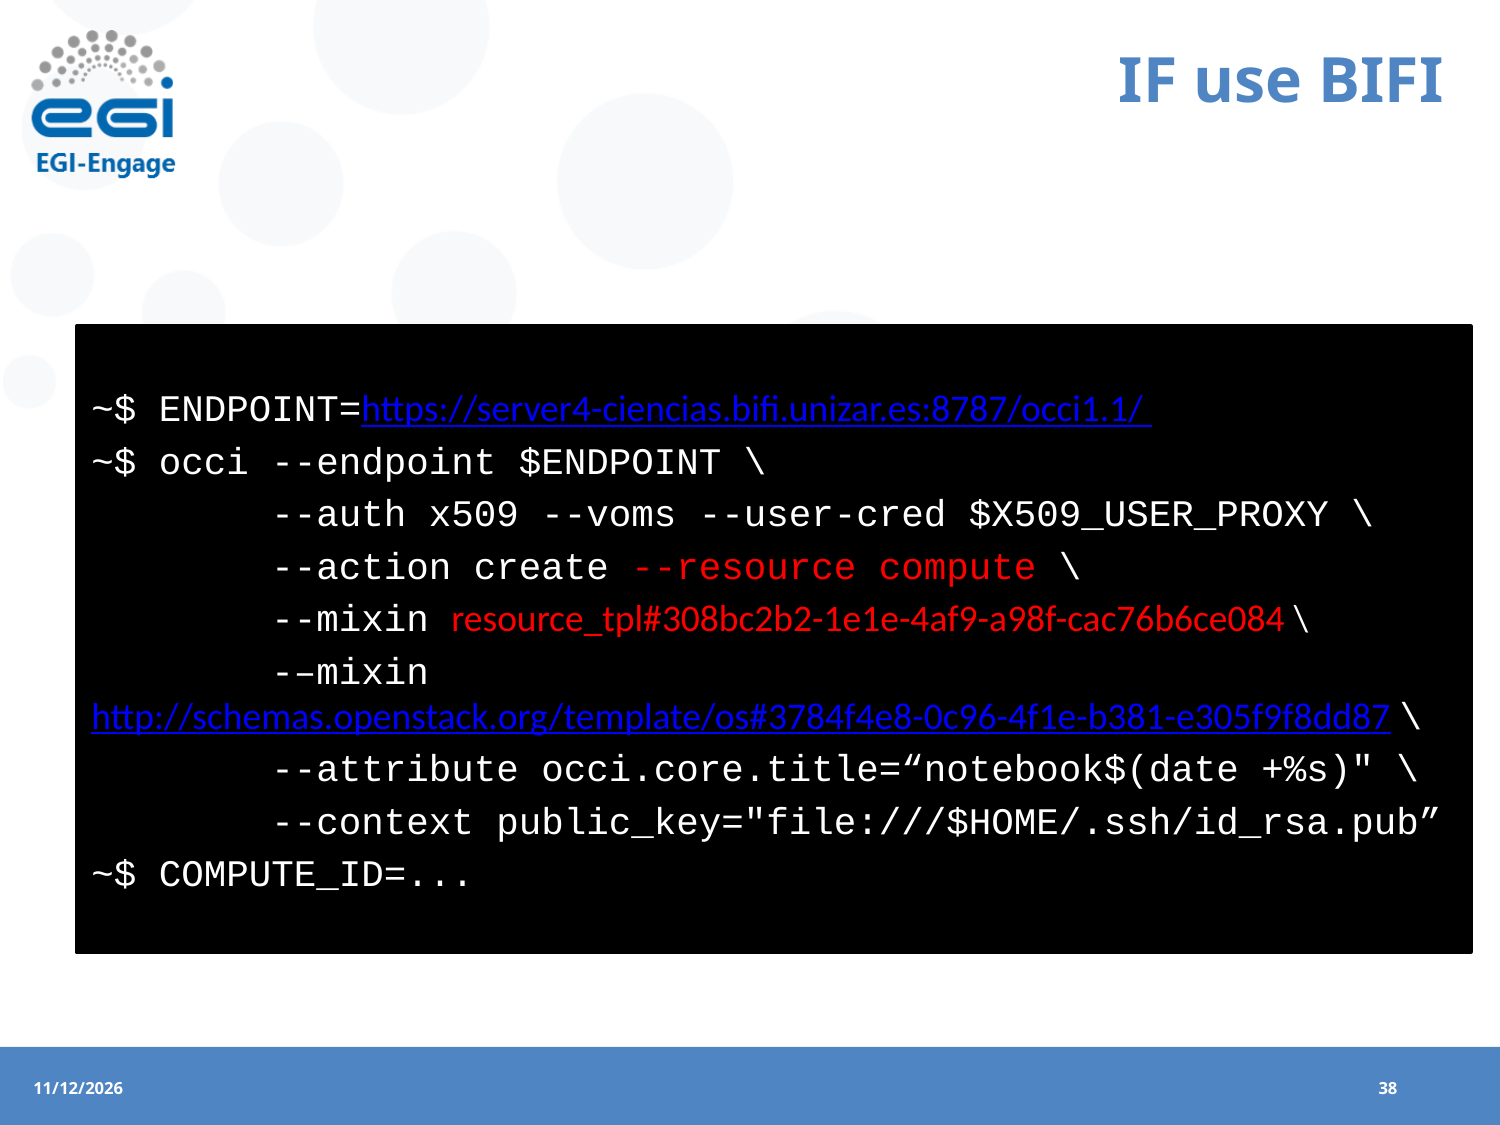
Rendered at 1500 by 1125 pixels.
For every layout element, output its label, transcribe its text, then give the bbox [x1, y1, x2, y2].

list ~$ ENDPOINT=https://server4-ciencias.bifi.unizar.es:8787/occi1.1/ ~$ occi --endpoint $ENDPOINT \ --auth x509 --voms --user-cred $X509_USER_PROXY \ --action create --resource compute \ --mixin resource_tpl#308bc2b2-1e1e-4af9-a98f-cac76b6ce084 \ -–mixin http://schemas.openstack.org/template/os#3784f4e8-0c96-4f1e-b381-e305f9f8dd87 \ --attribute occi.core.title=“notebook$(date +%s)" \ --context public_key="file:///$HOME/.ssh/id_rsa.pub” ~$ COMPUTE_ID=... [75, 324, 1473, 954]
title IF use BIFI [253, 7, 1459, 147]
picture [3, 0, 1076, 772]
